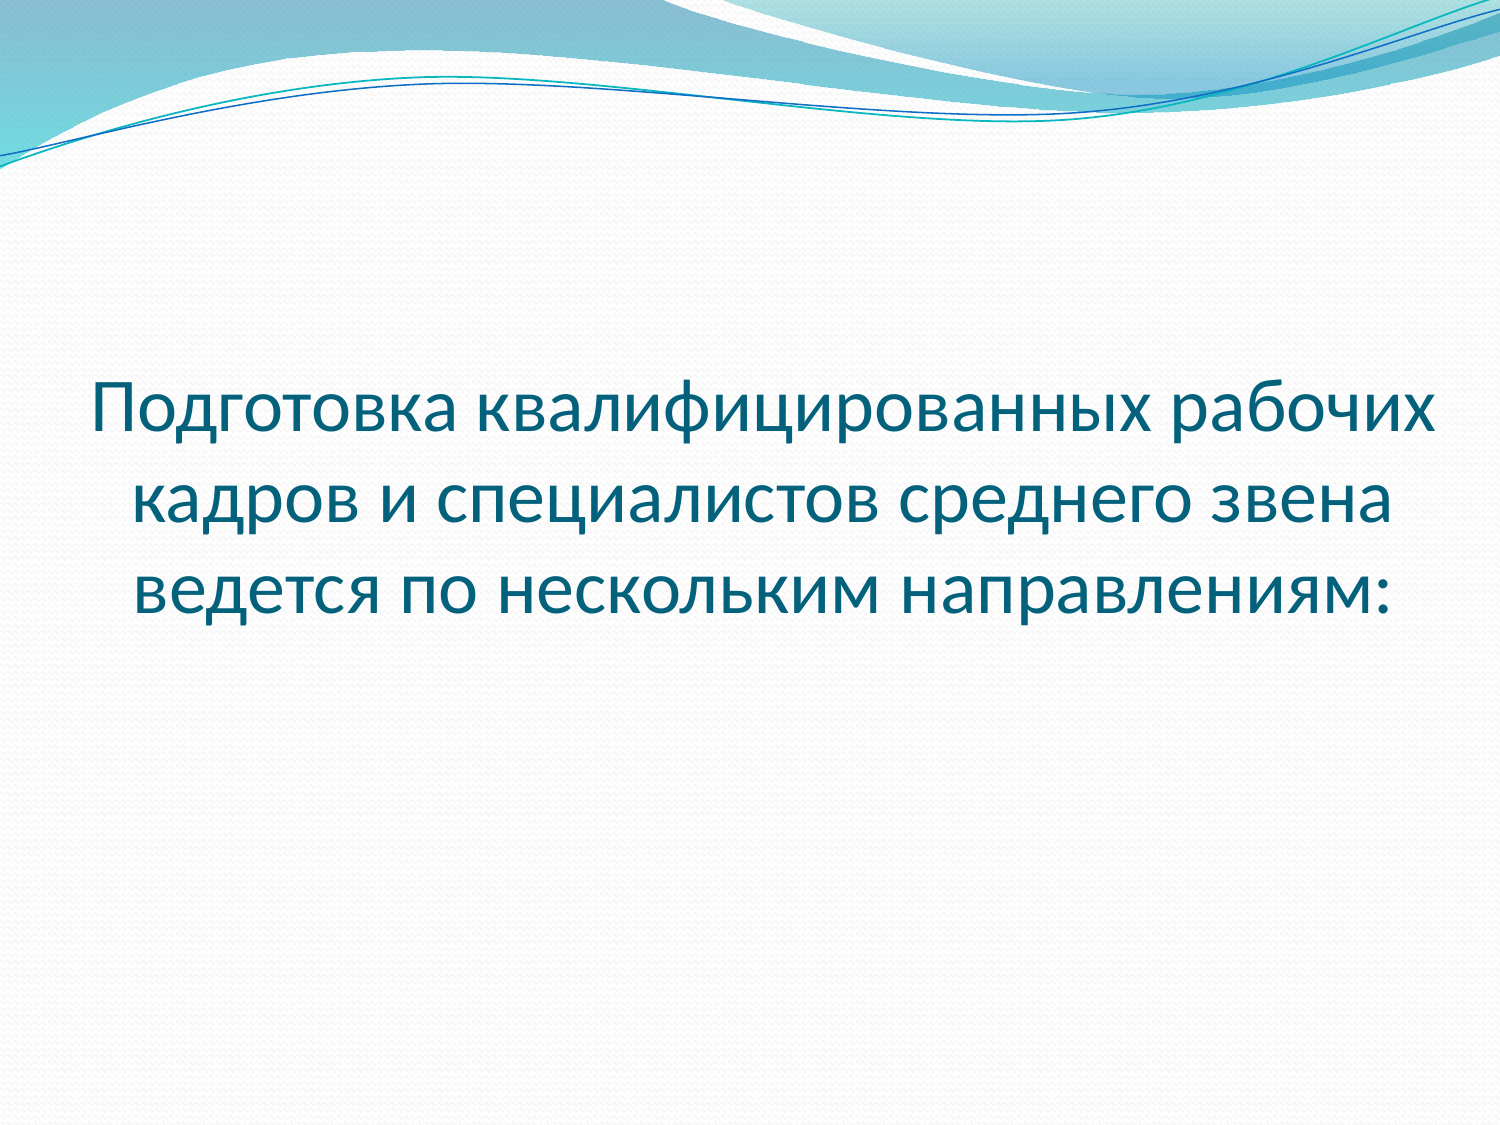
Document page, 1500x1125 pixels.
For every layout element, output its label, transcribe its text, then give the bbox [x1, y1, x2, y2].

title Подготовка квалифицированных рабочих кадров и специалистов среднего звена ведется по нескольким направлениям: [88, 326, 1439, 630]
